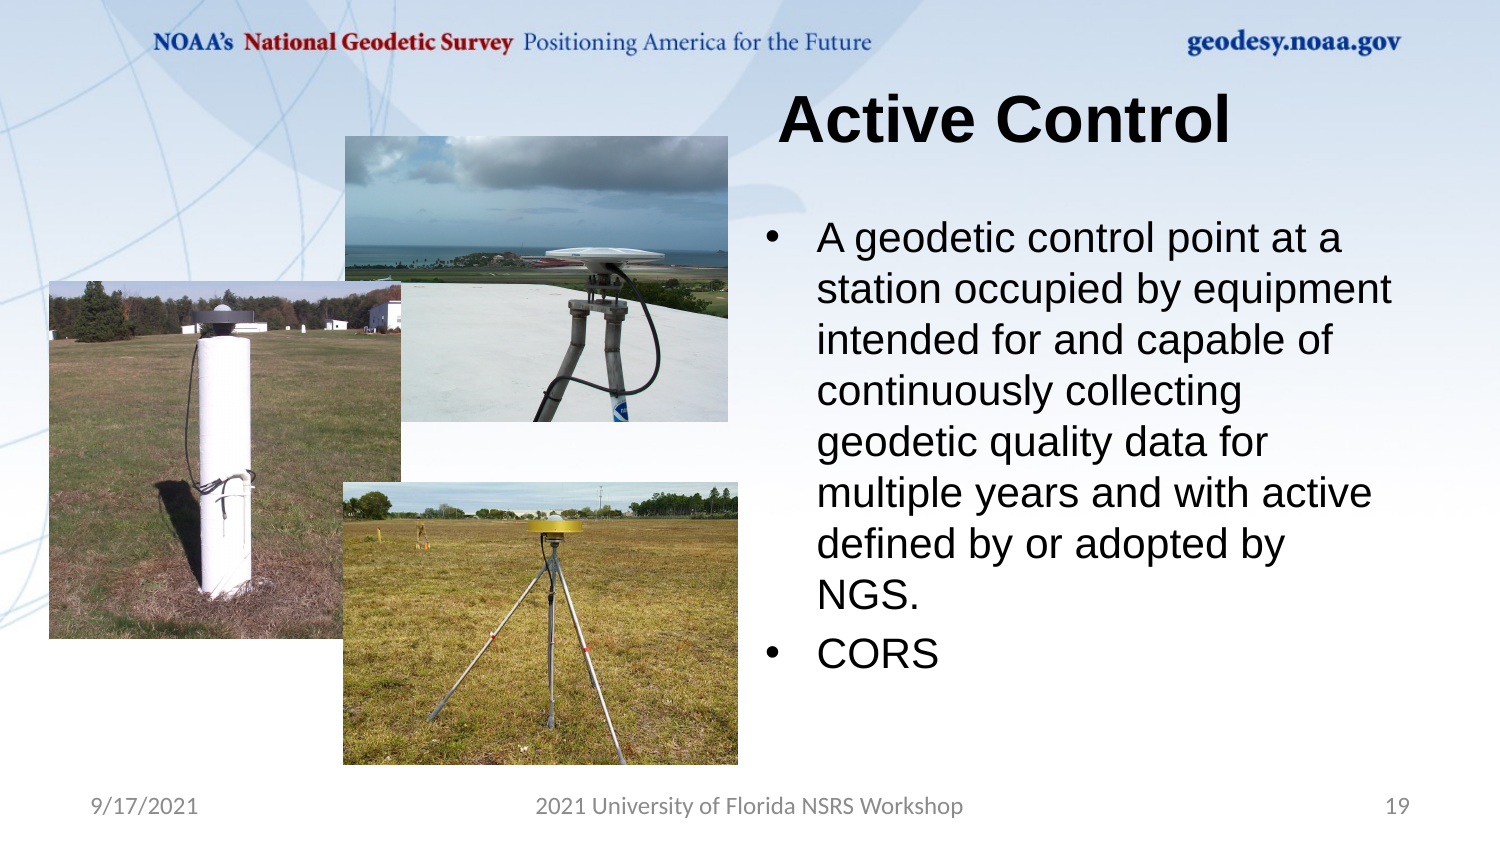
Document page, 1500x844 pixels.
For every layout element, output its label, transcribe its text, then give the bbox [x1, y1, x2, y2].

list Active Control [761, 84, 1425, 164]
slide_number 19 [1074, 782, 1425, 827]
picture [0, 0, 1500, 844]
footer 2021 University of Florida NSRS Workshop [512, 782, 988, 827]
list A geodetic control point at a station occupied by equipment intended for and capable of continuously collecting geodetic quality data for multiple years and with active defined by or adopted by NGS. CORS [750, 202, 1413, 689]
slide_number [75, 782, 425, 827]
